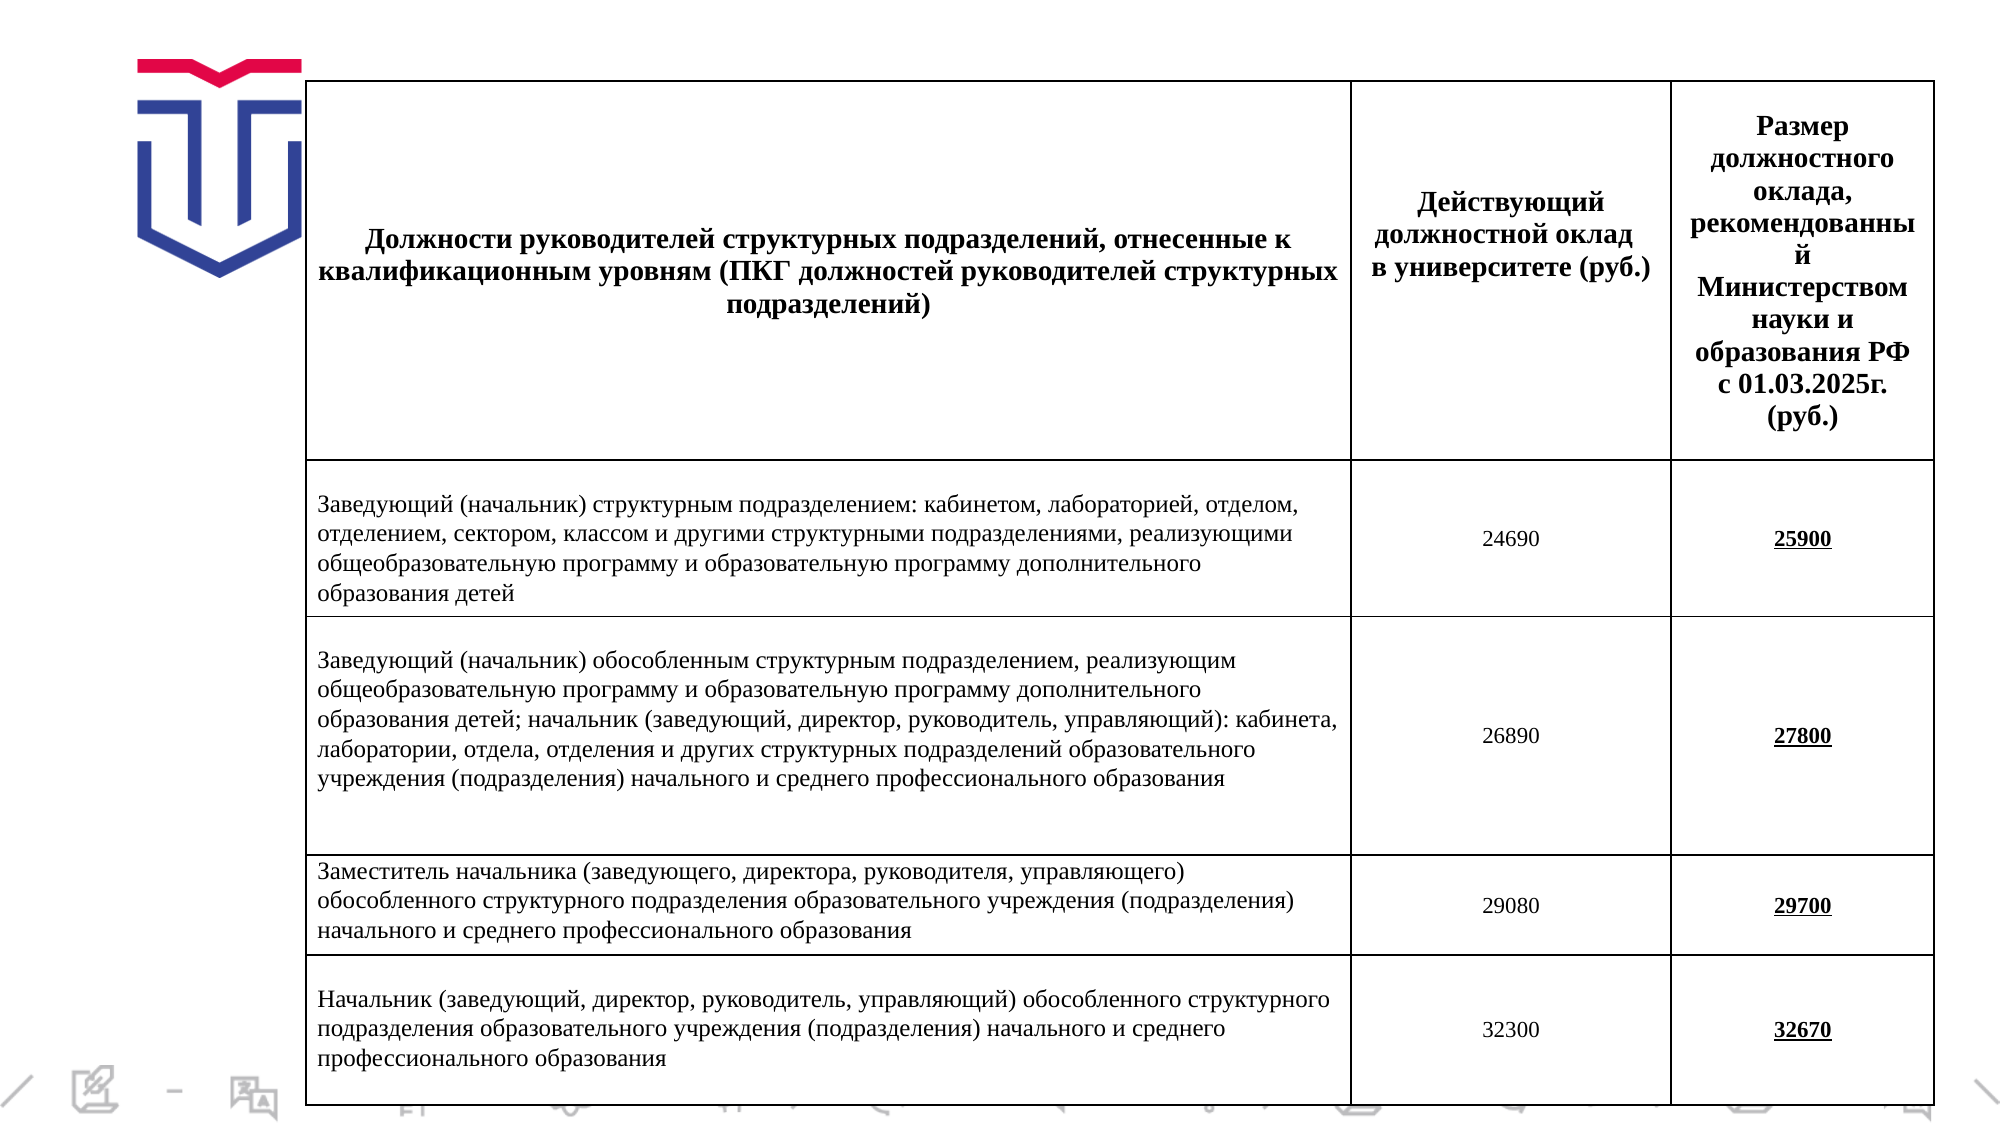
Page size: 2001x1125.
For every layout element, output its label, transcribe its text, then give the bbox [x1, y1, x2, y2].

table_cell 24690 [1352, 461, 1670, 616]
table_header Размер должностного оклада, рекомендованный Министерством науки и образования РФ с 01.03.2025г. (руб.) [1672, 82, 1933, 459]
table_cell 27800 [1672, 617, 1933, 854]
table_cell Заместитель начальника (заведующего, директора, руководителя, управляющего) обособленного структурного подразделения образовательного учреждения (подразделения) начального и среднего профессионального образования [307, 856, 1350, 954]
table_cell 26890 [1352, 617, 1670, 854]
table_cell 32670 [1672, 956, 1933, 1104]
picture [137, 59, 302, 278]
table_cell 32300 [1352, 956, 1670, 1104]
table_cell Заведующий (начальник) обособленным структурным подразделением, реализующим общеобразовательную программу и образовательную программу дополнительного образования детей; начальник (заведующий, директор, руководитель, управляющий): кабинета, лаборатории, отдела, отделения и других структурных подразделений образовательного учреждения (подразделения) начального и среднего профессионального образования [307, 617, 1350, 854]
table_header Действующий должностной оклад в университете (руб.) [1352, 82, 1670, 459]
table_cell Начальник (заведующий, директор, руководитель, управляющий) обособленного структурного подразделения образовательного учреждения (подразделения) начального и среднего профессионального образования [307, 956, 1350, 1104]
table_cell 29700 [1672, 856, 1933, 954]
table_cell 29080 [1352, 856, 1670, 954]
table_cell 25900 [1672, 461, 1933, 616]
table_header Должности руководителей структурных подразделений, отнесенные к квалификационным уровням (ПКГ должностей руководителей структурных подразделений) [307, 82, 1350, 459]
table_cell Заведующий (начальник) структурным подразделением: кабинетом, лабораторией, отделом, отделением, сектором, классом и другими структурными подразделениями, реализующими общеобразовательную программу и образовательную программу дополнительного образования детей [307, 461, 1350, 616]
picture [0, 1065, 2000, 1123]
